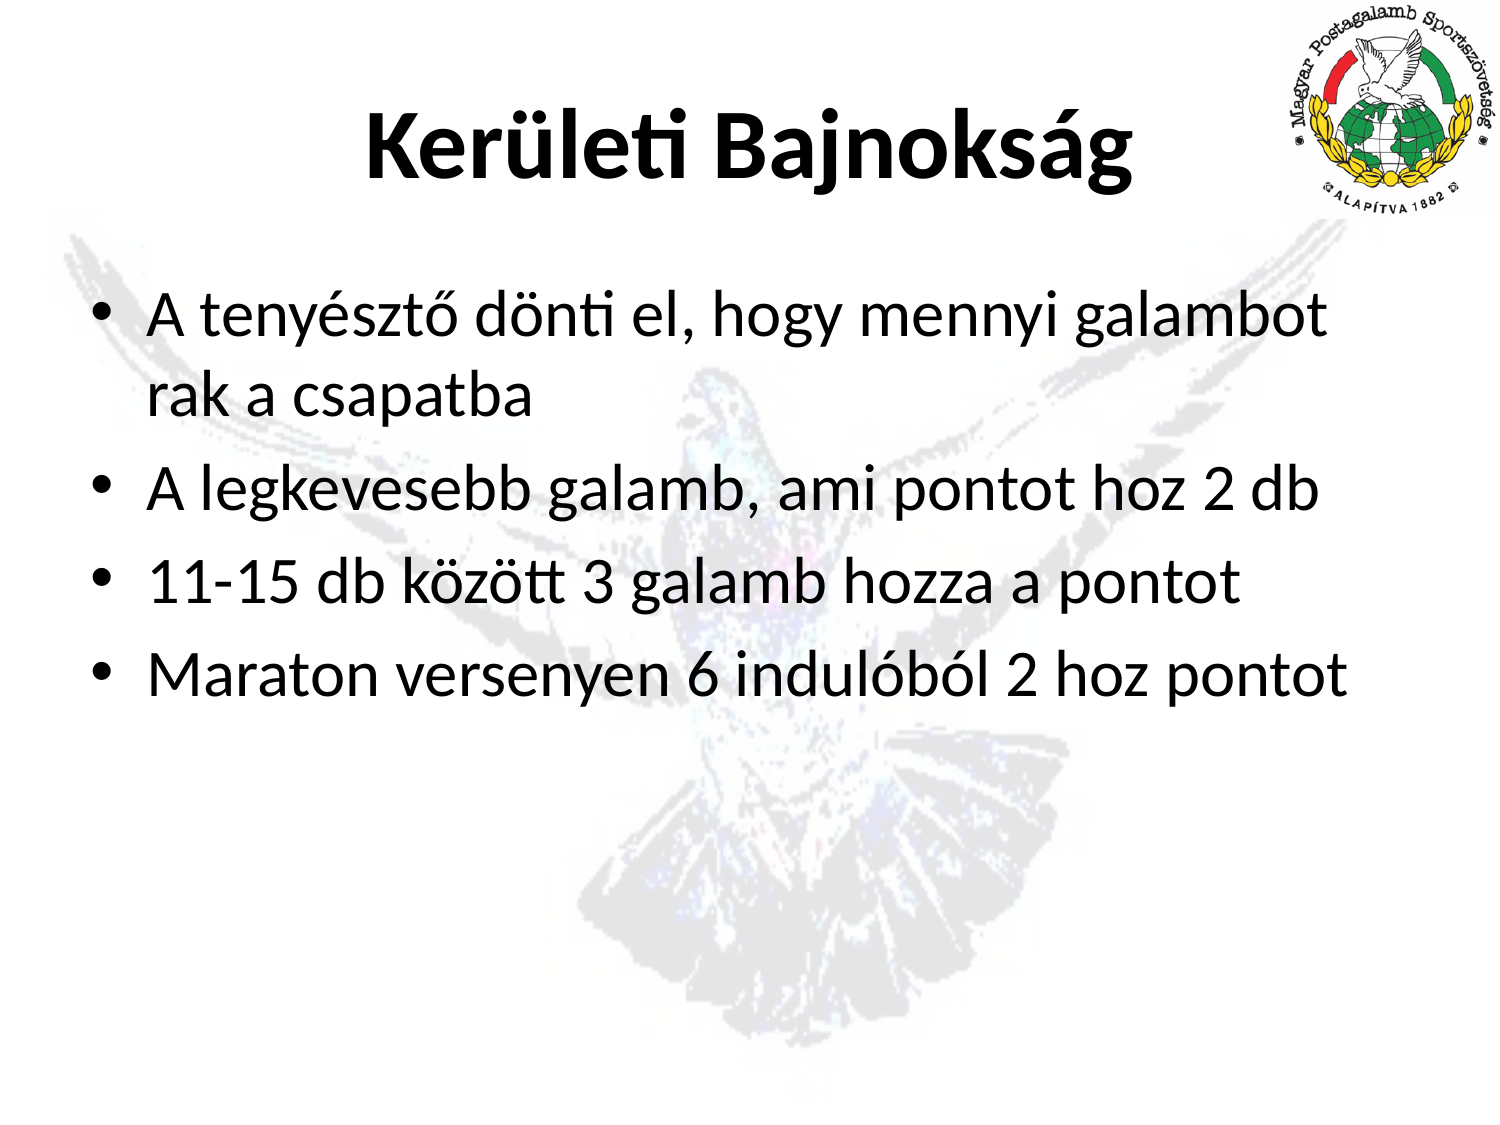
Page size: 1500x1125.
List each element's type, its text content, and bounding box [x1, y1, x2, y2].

title Kerületi Bajnokság [75, 45, 1425, 233]
list A tenyésztő dönti el, hogy mennyi galambot rak a csapatba A legkevesebb galamb, ami pontot hoz 2 db 11-15 db között 3 galamb hozza a pontot Maraton versenyen 6 indulóból 2 hoz pontot [75, 262, 1425, 1005]
picture [1281, 0, 1500, 219]
